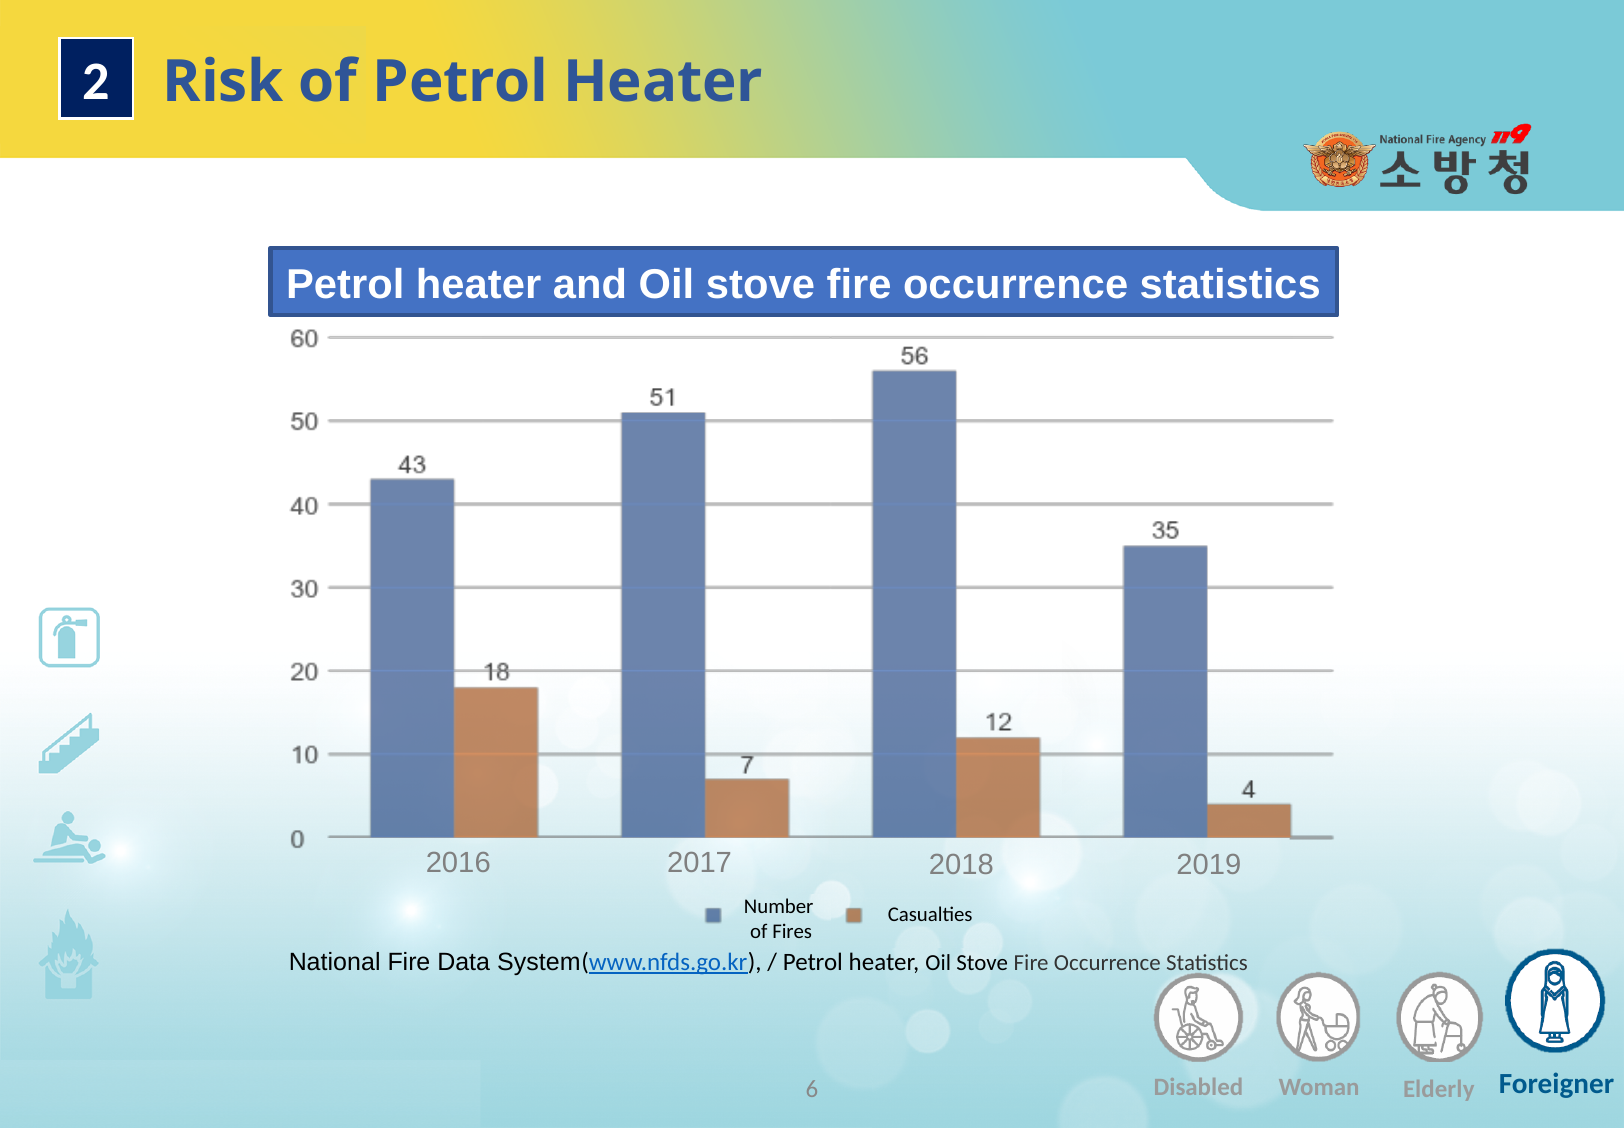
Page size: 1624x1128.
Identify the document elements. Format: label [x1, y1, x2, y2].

picture [0, 0, 1624, 1128]
text_box [1150, 935, 1610, 1060]
